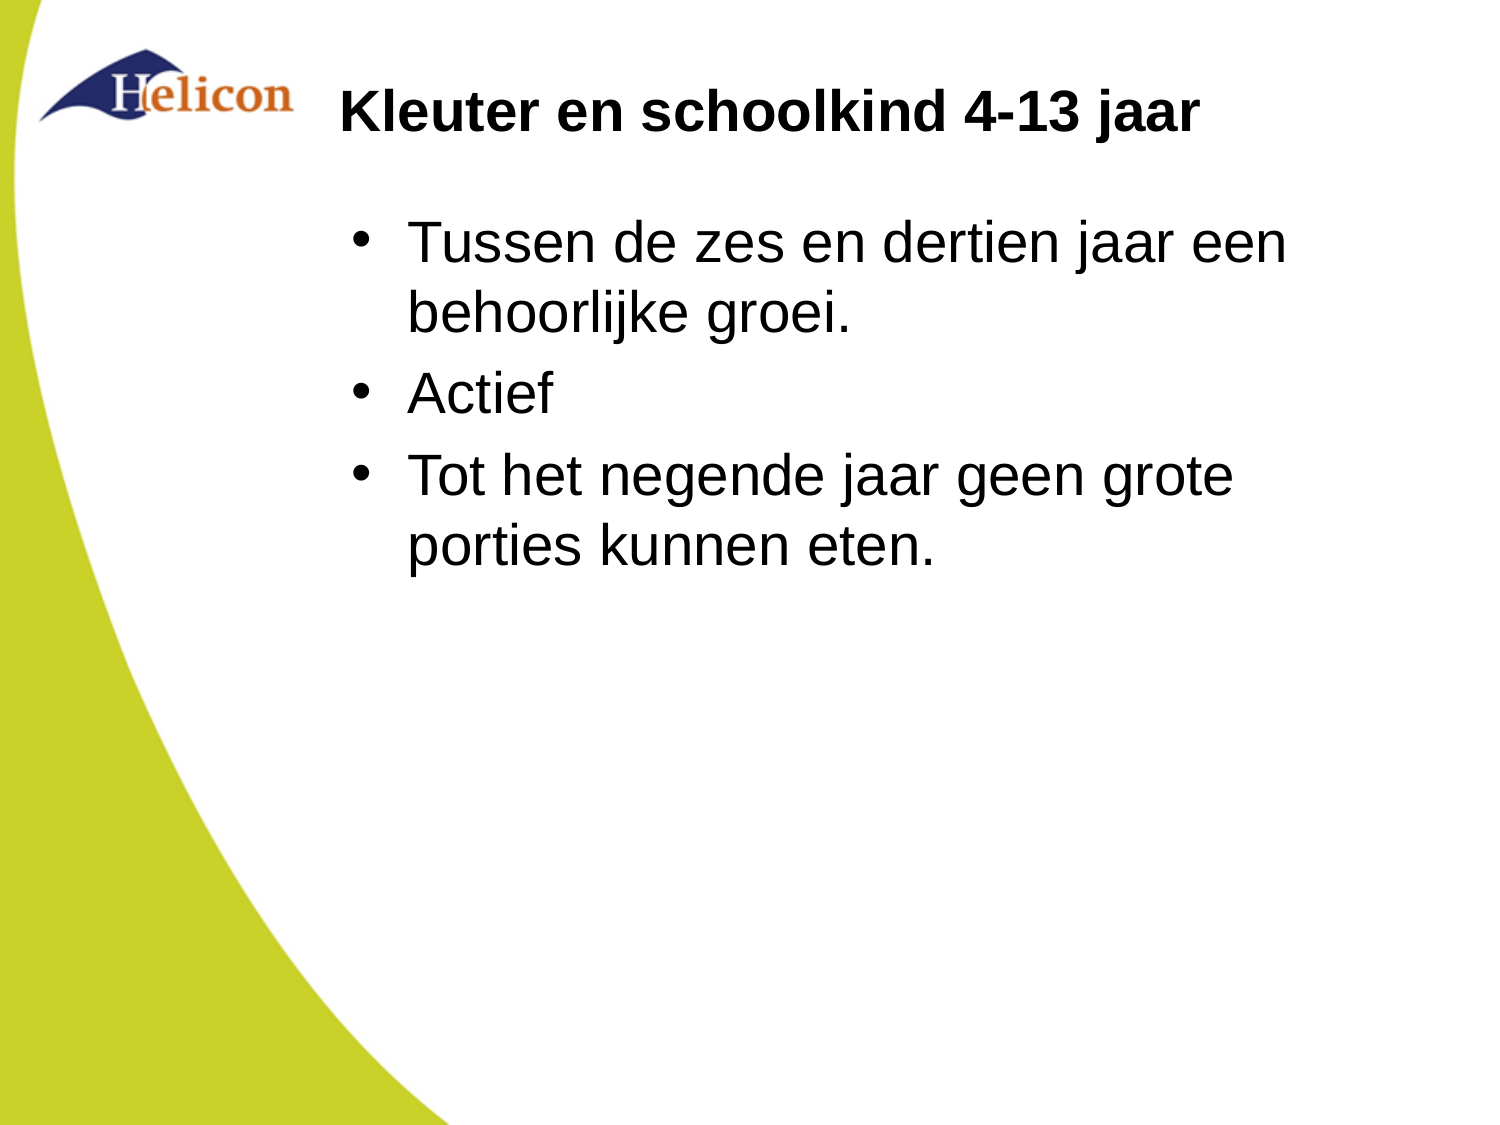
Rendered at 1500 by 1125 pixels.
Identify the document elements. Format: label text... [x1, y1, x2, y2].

title Kleuter en schoolkind 4-13 jaar [324, 54, 1415, 161]
list Tussen de zes en dertien jaar een behoorlijke groei. Actief Tot het negende jaar geen grote porties kunnen eten. [336, 196, 1425, 1005]
picture [0, 0, 1500, 1125]
